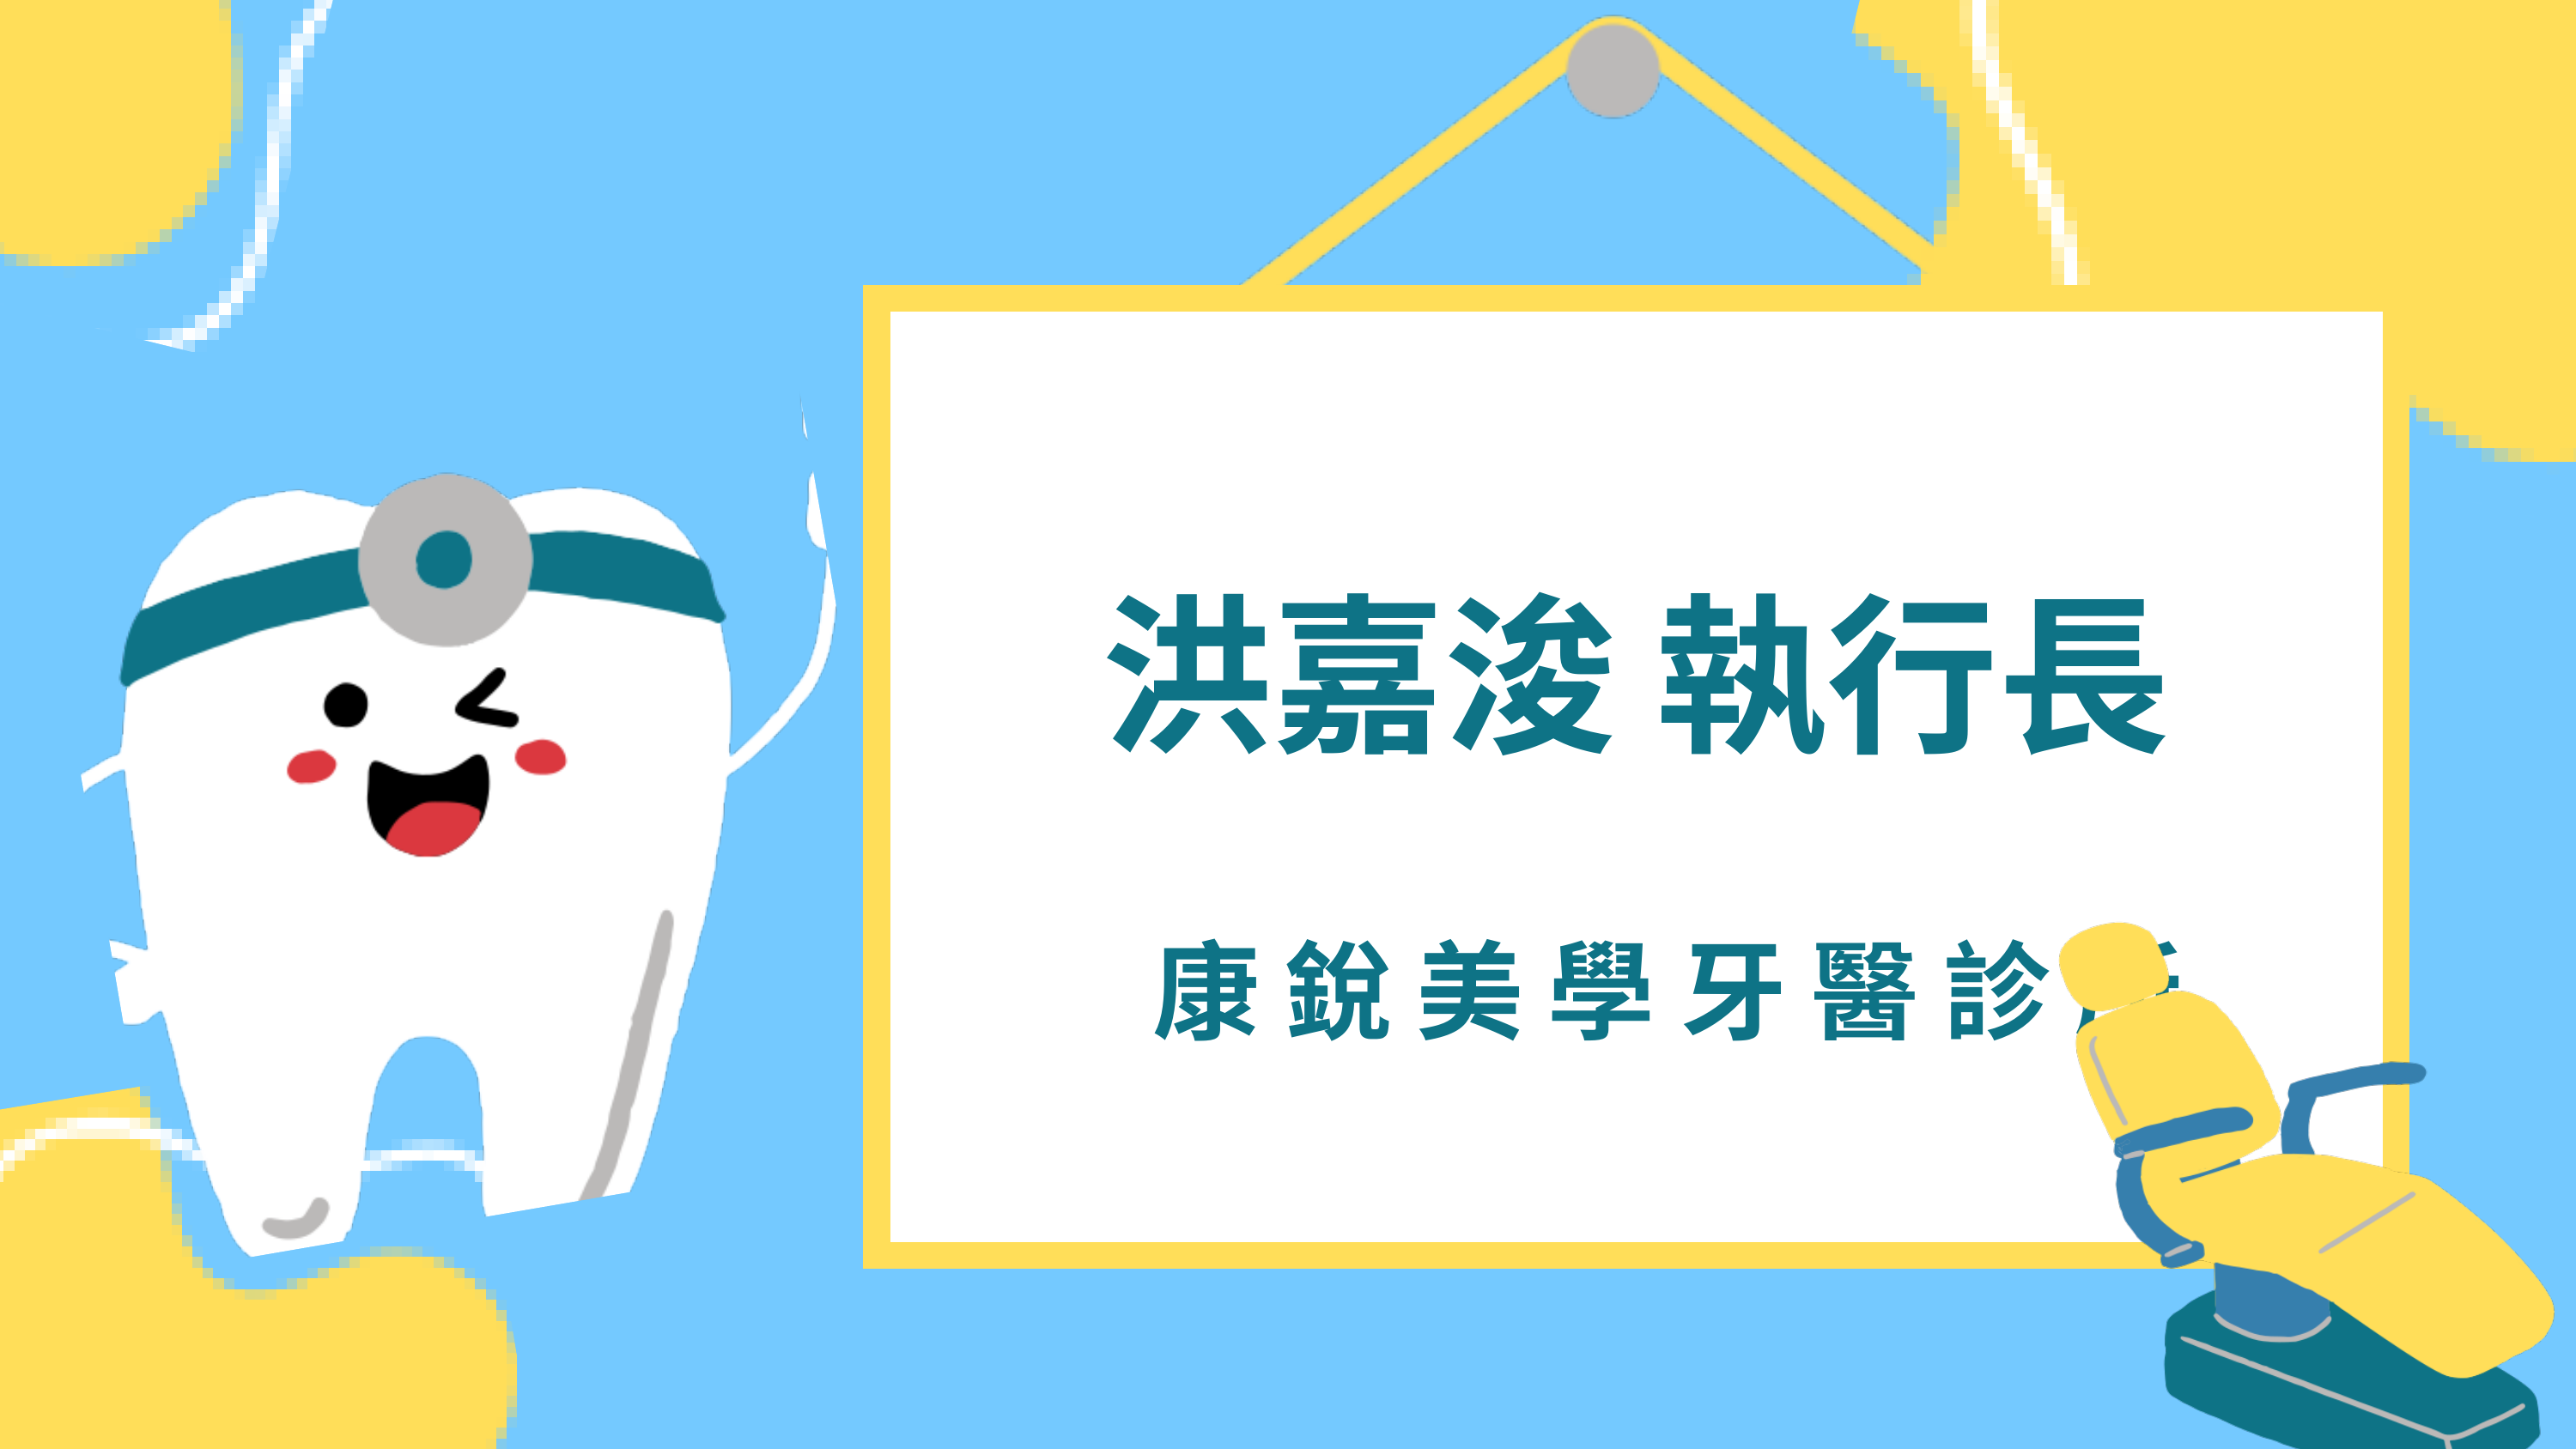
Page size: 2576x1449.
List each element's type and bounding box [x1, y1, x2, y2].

text_box [0, 1033, 532, 1449]
text_box [987, 15, 1856, 285]
text_box [32, 361, 863, 1216]
text_box [2038, 917, 2555, 1449]
text_box [1789, 0, 2576, 529]
text_box [876, 298, 2397, 1256]
text_box [0, 0, 333, 365]
